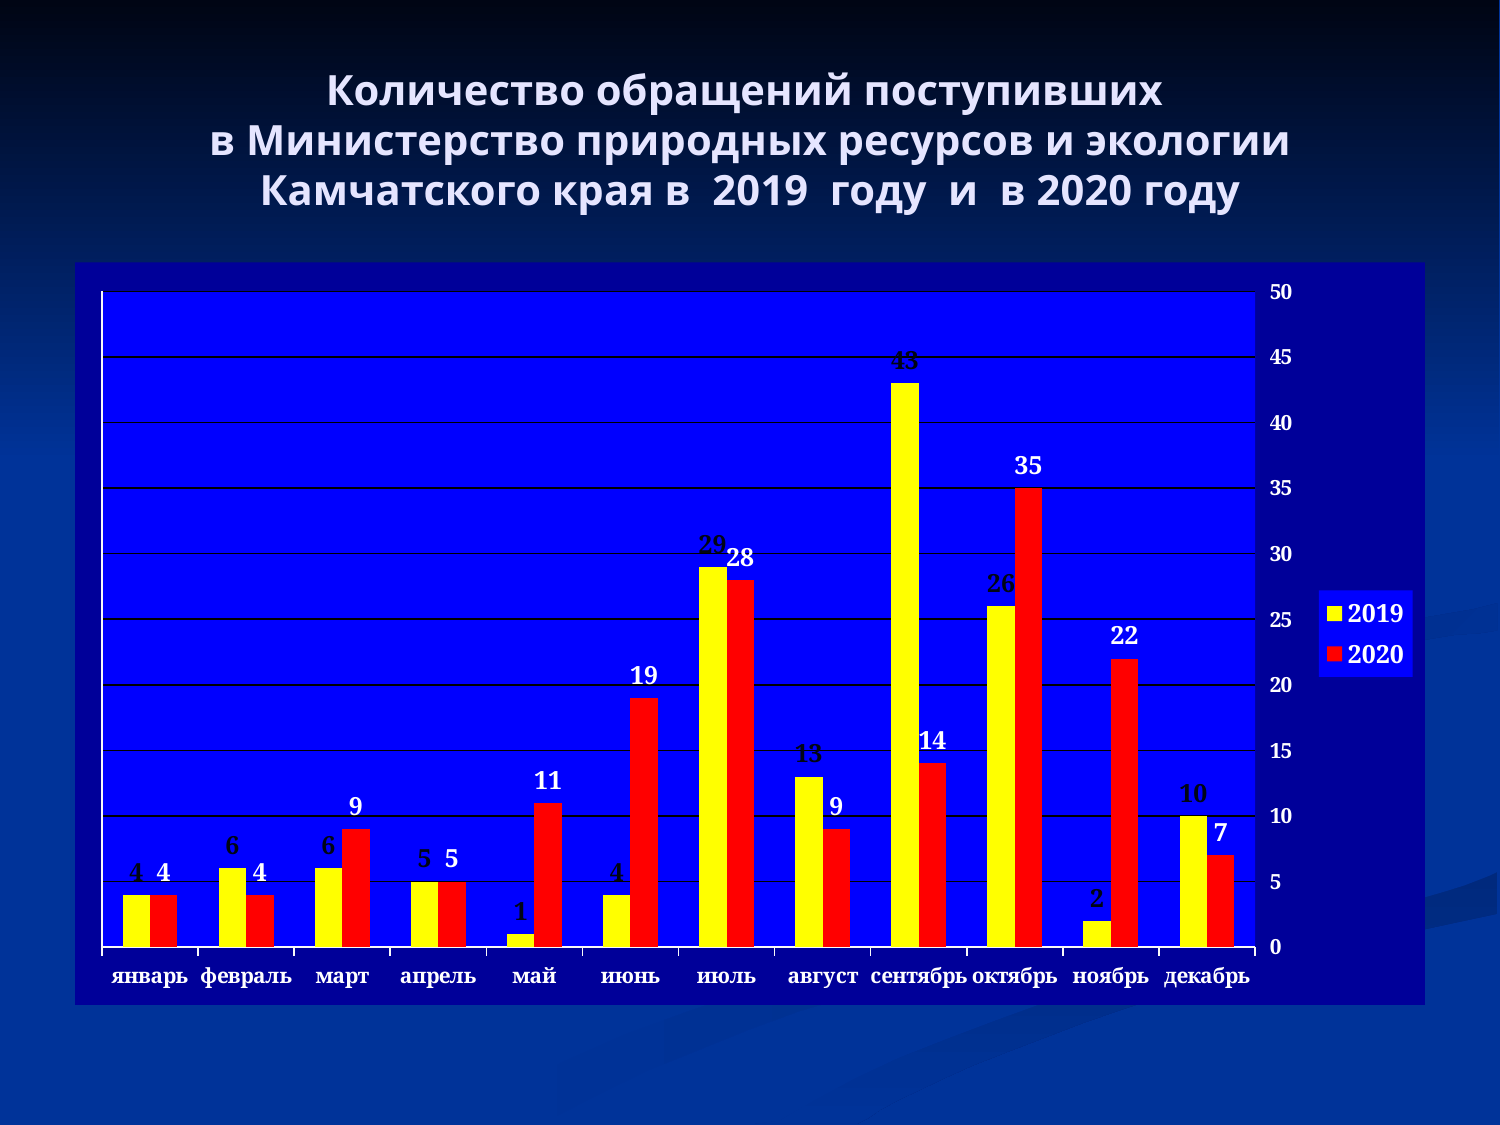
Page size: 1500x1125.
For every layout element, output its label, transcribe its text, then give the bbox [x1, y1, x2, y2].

chart [74, 262, 1426, 1006]
title Количество обращений поступивших в Министерство природных ресурсов и экологии Камчатского края в 2019 году и в 2020 году [74, 44, 1426, 233]
